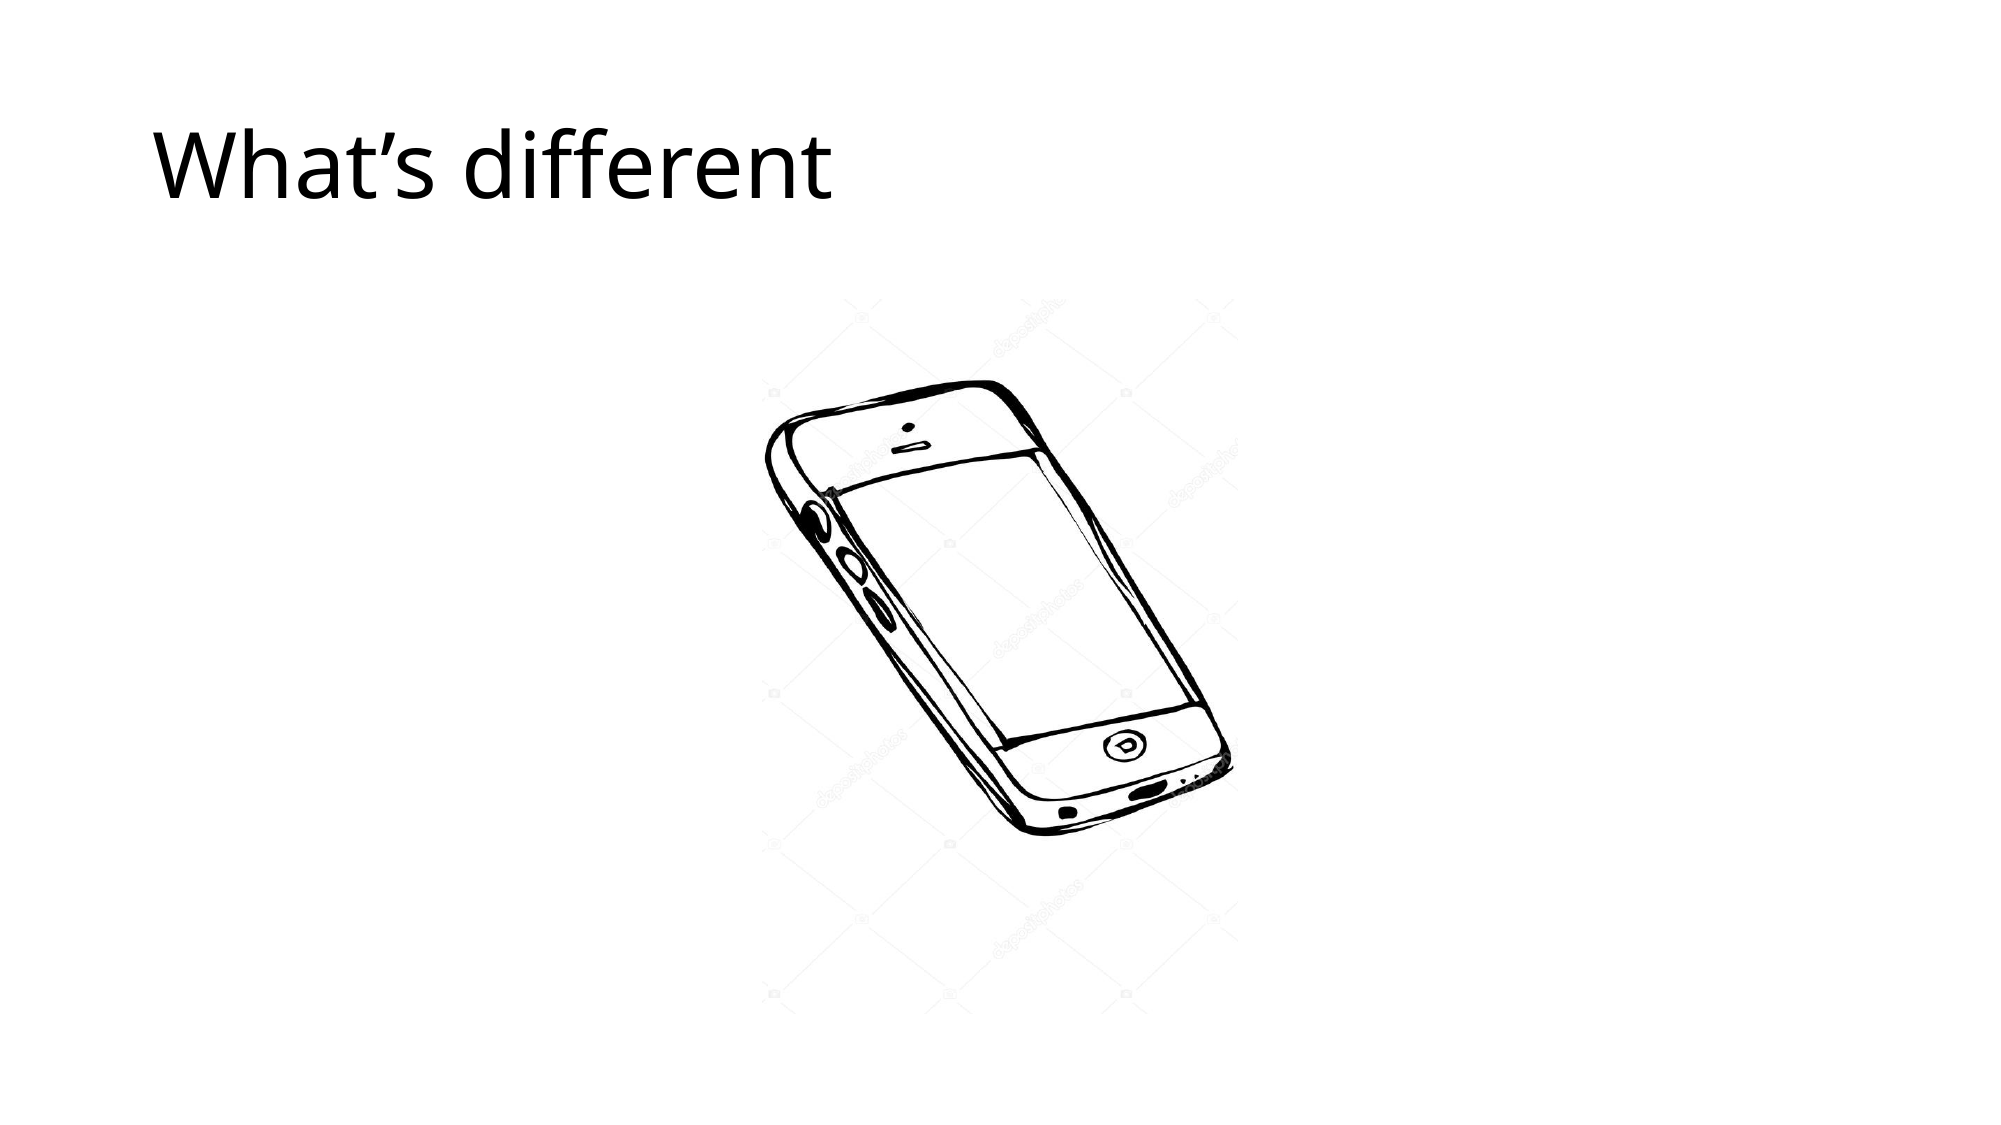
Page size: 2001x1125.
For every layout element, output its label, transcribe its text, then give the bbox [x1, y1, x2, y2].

title What’s different [137, 59, 1863, 278]
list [761, 299, 1238, 1014]
